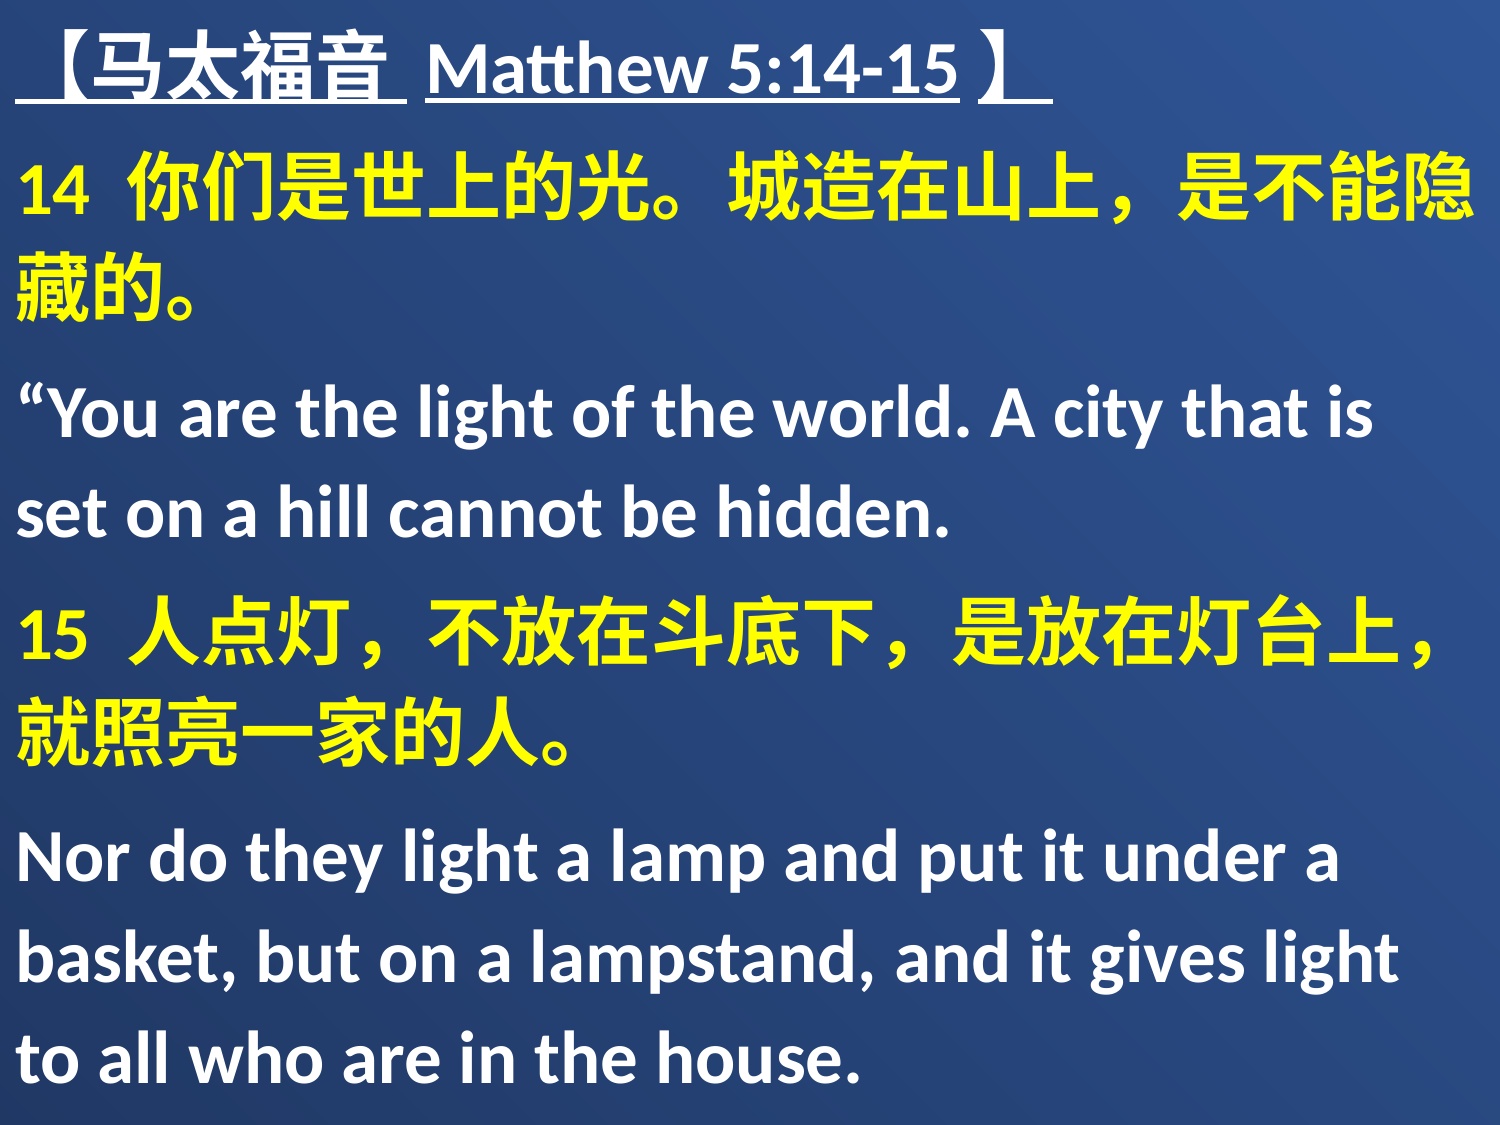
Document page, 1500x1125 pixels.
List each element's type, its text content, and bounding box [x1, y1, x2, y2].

subtitle 【马太福音 Matthew 5:14-15】 14 你们是世上的光。城造在山上，是不能隐藏的。 “You are the light of the world. A city that is set on a hill cannot be hidden. 15 人点灯，不放在斗底下，是放在灯台上，就照亮一家的人。 Nor do they light a lamp and put it under a basket, but on a lampstand, and it gives light to all who are in the house. [0, 0, 1500, 1125]
